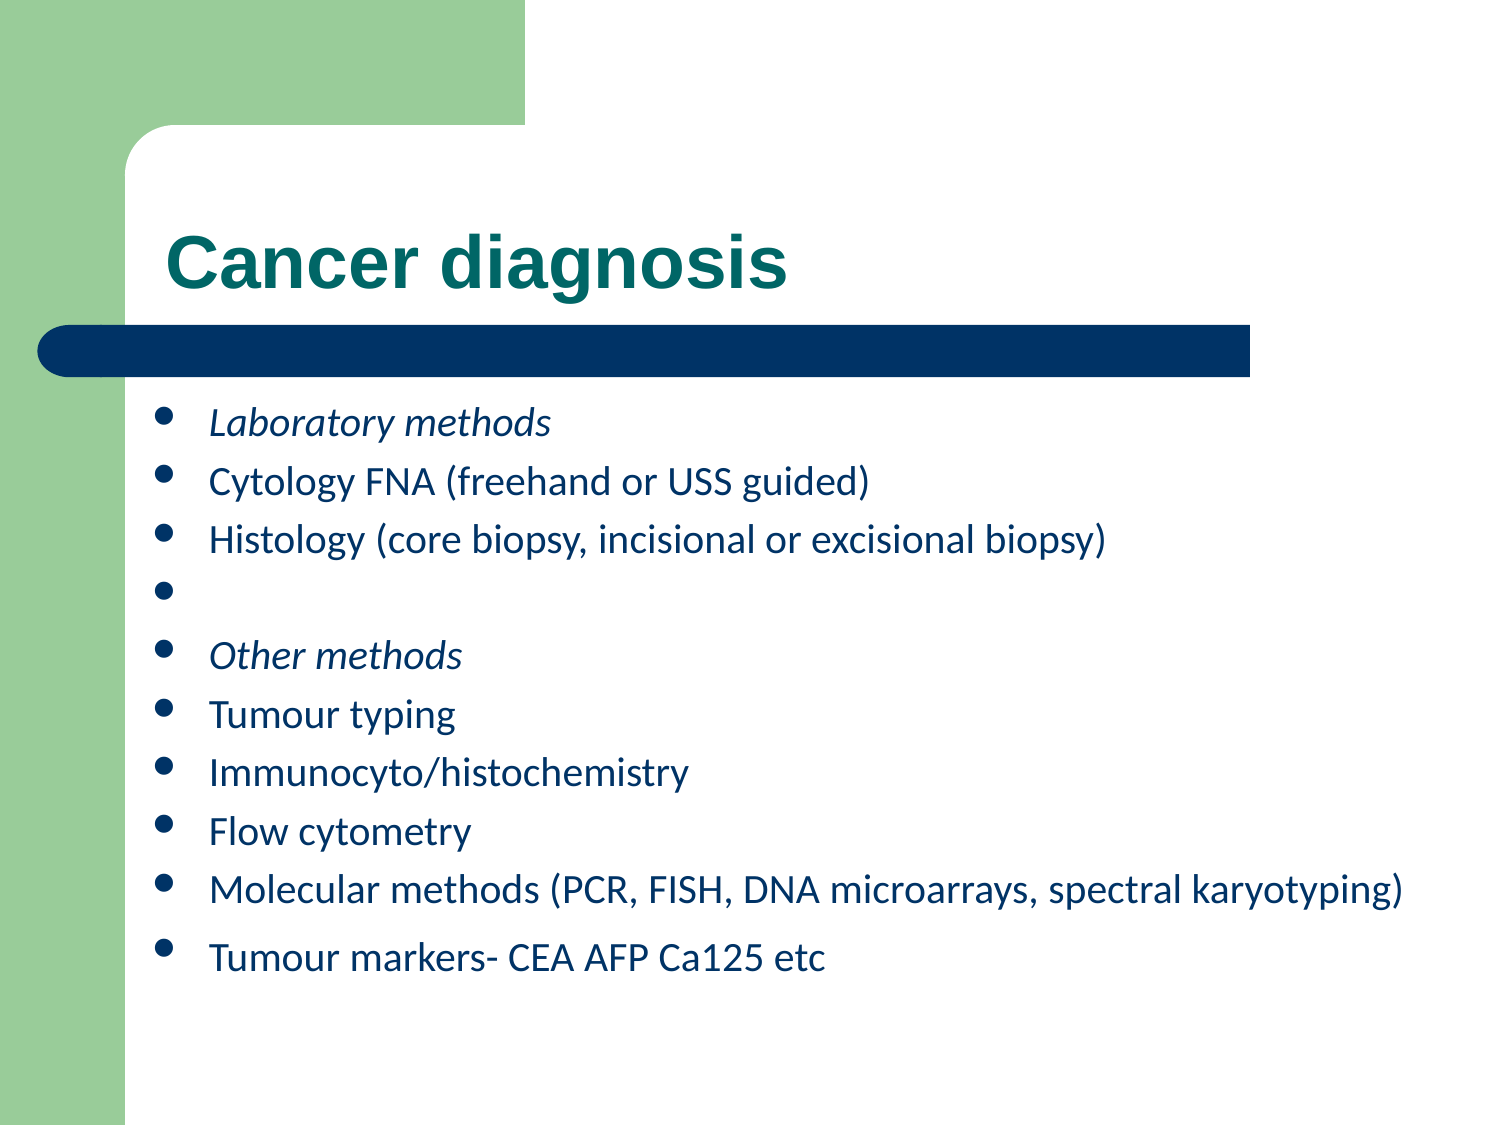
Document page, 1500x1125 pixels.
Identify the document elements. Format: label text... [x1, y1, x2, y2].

list Laboratory methods Cytology FNA (freehand or USS guided) Histology (core biopsy, incisional or excisional biopsy) Other methods Tumour typing Immunocyto/histochemistry Flow cytometry Molecular methods (PCR, FISH, DNA microarrays, spectral karyotyping) Tumour markers- CEA AFP Ca125 etc [137, 387, 1500, 1076]
title Cancer diagnosis [149, 124, 1463, 313]
